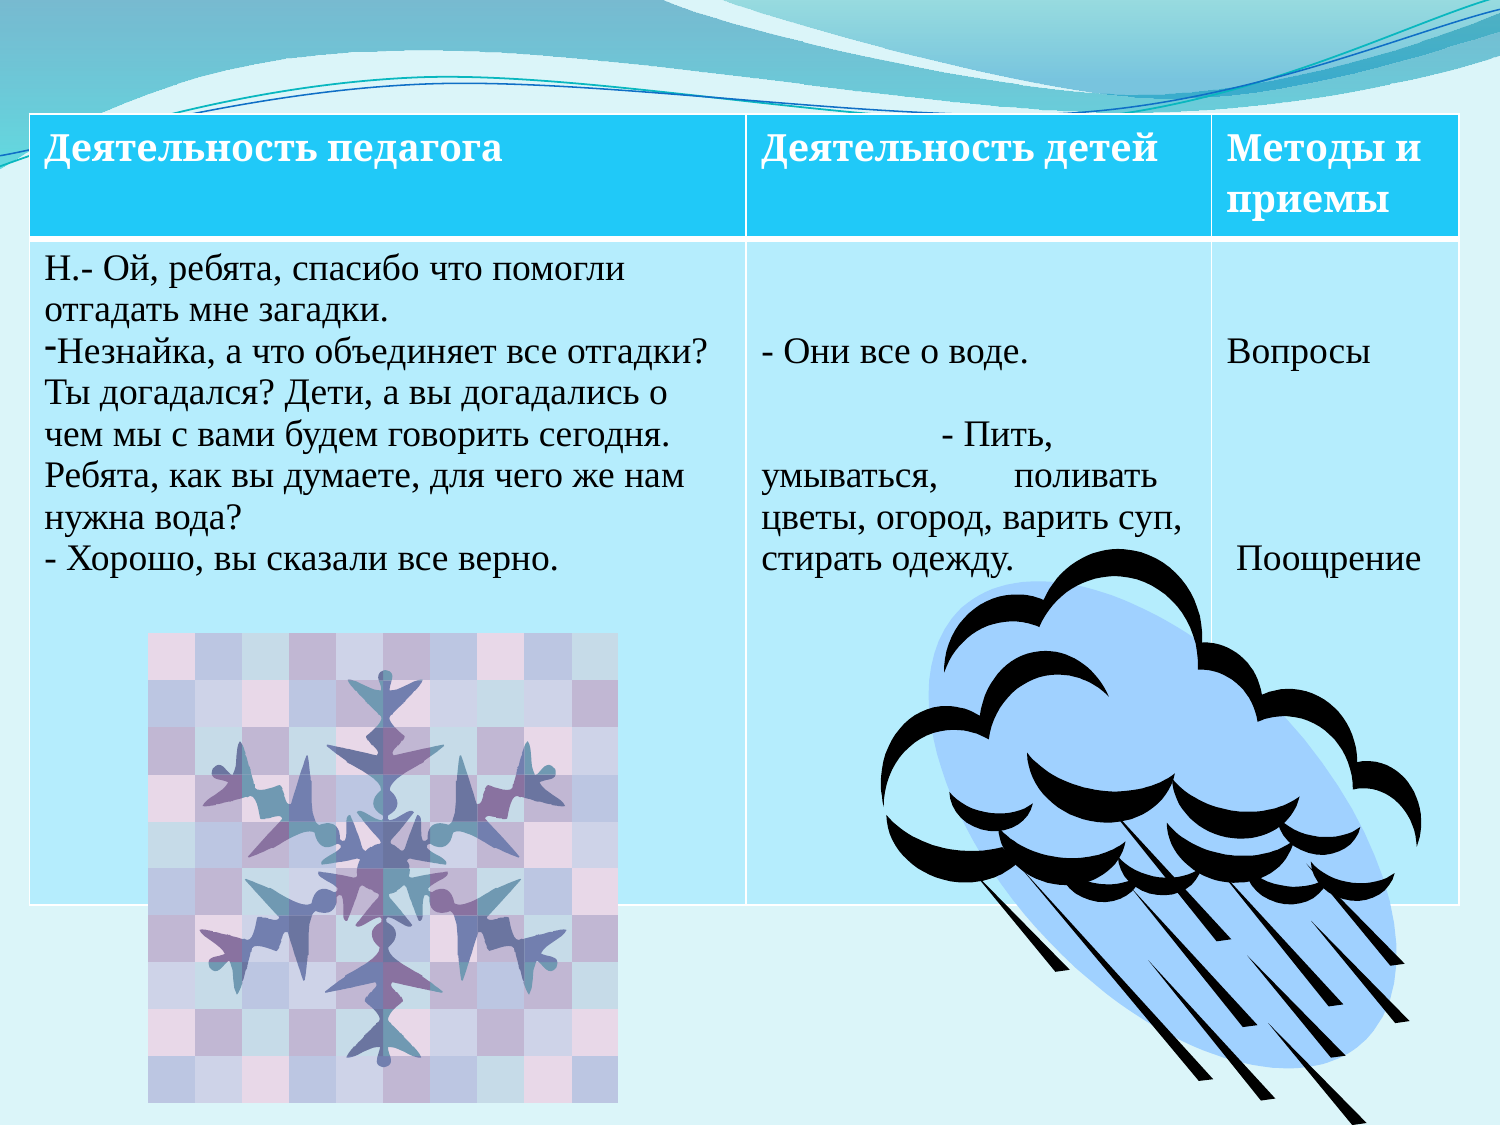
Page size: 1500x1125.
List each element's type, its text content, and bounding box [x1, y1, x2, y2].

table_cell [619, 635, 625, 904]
table_cell - Они все о воде. - Пить, умываться, поливать цветы, огород, варить суп, стирать одежду. [747, 242, 1211, 904]
table_header Деятельность детей [747, 115, 1211, 236]
picture [147, 633, 619, 1104]
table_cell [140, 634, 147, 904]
picture [879, 546, 1430, 1125]
table_cell Н.- Ой, ребята, спасибо что помогли отгадать мне загадки. Незнайка, а что объединяет все отгадки? Ты догадался? Дети, а вы догадались о чем мы с вами будем говорить сегодня. Ребята, как вы думаете, для чего же нам нужна вода? - Хорошо, вы сказали все верно. [30, 242, 745, 904]
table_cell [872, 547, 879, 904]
table_header Деятельность педагога [30, 115, 745, 236]
table_cell Вопросы Поощрение [1212, 242, 1458, 904]
table_cell Демонстрация опыта Объяснение [1430, 548, 1436, 904]
table_header Методы и приемы [1212, 115, 1458, 236]
